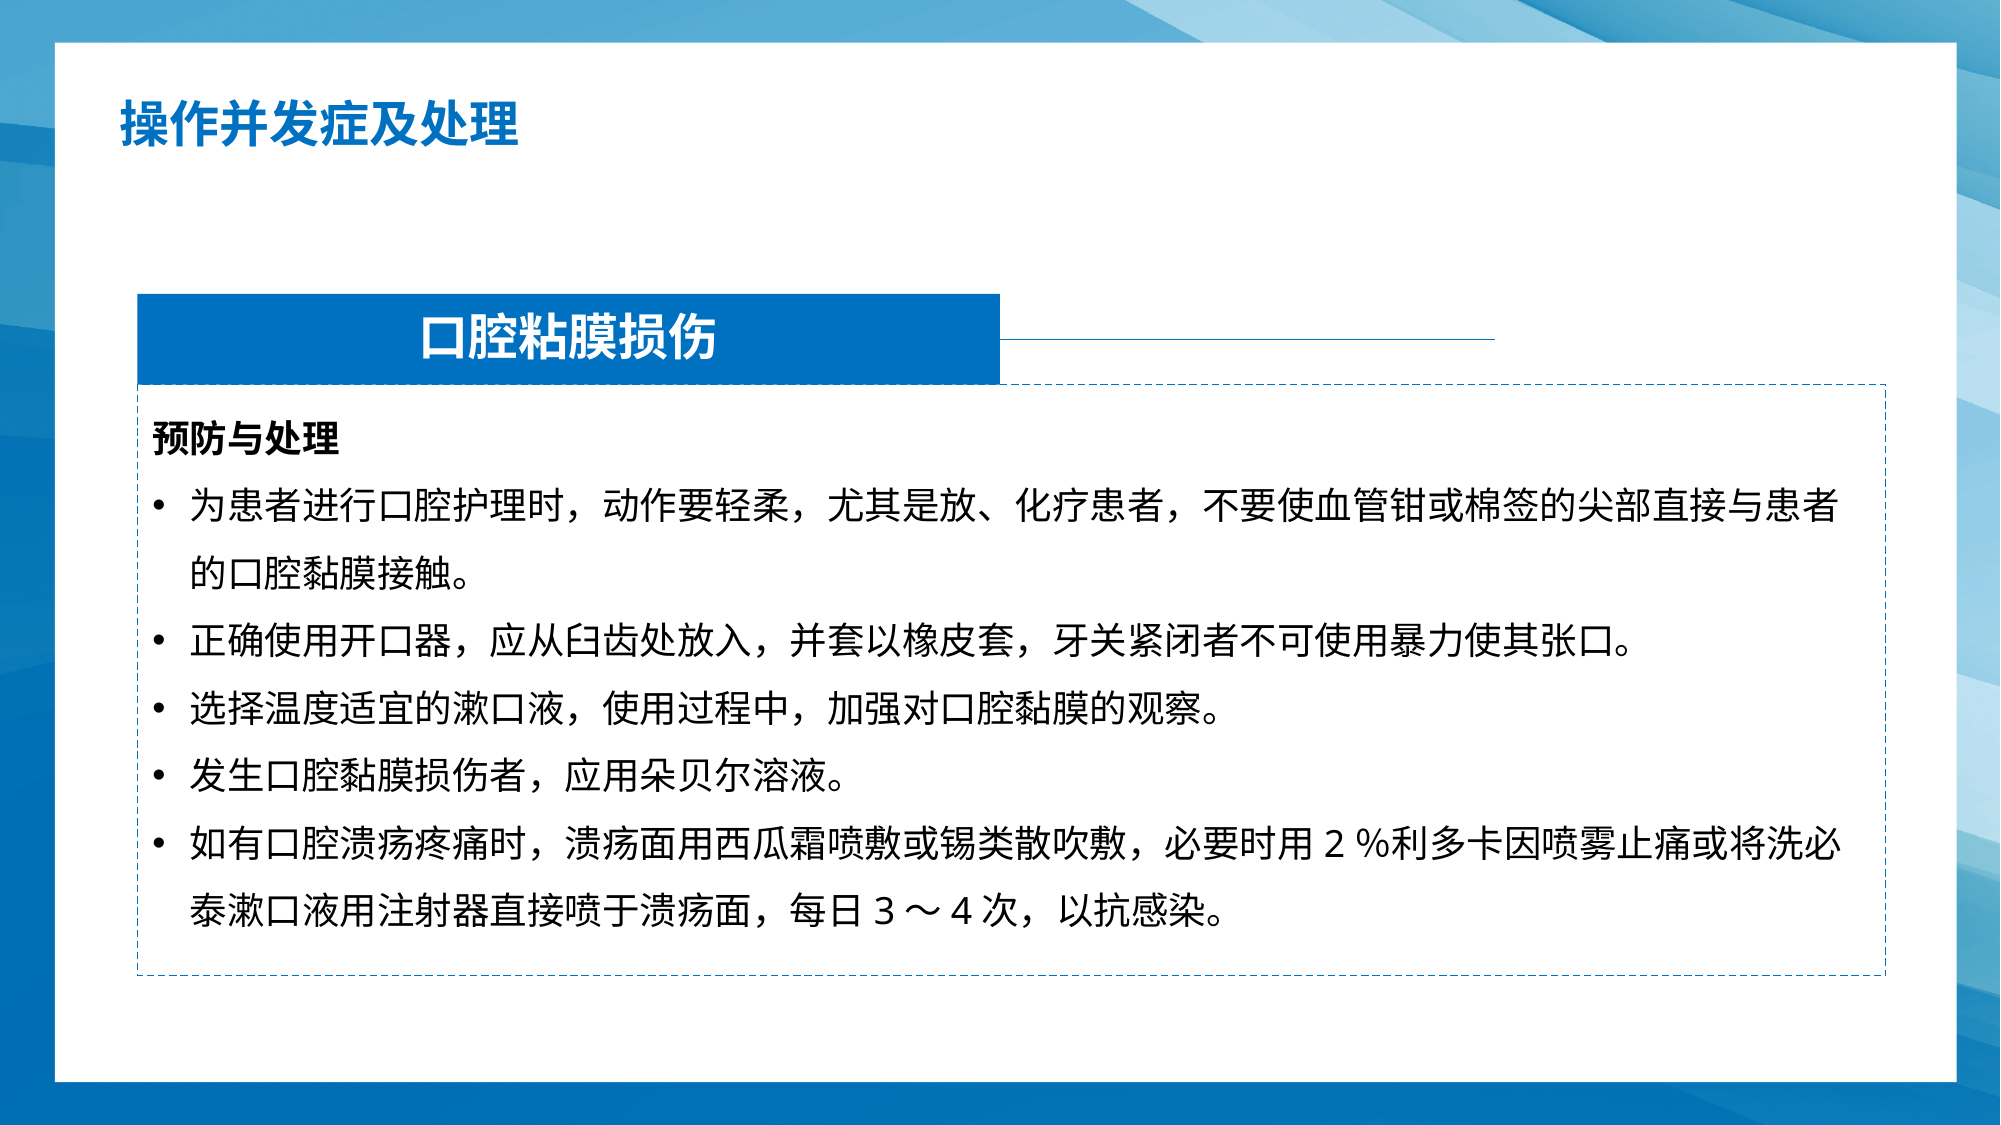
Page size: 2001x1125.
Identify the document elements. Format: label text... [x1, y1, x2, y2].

text_box [54, 42, 1958, 1083]
picture [0, 0, 2000, 1125]
text_box 口腔粘膜损伤 [137, 293, 1000, 384]
list 预防与处理 为患者进行口腔护理时，动作要轻柔，尤其是放、化疗患者，不要使血管钳或棉签的尖部直接与患者的口腔黏膜接触。 正确使用开口器，应从臼齿处放入，并套以橡皮套，牙关紧闭者不可使用暴力使其张口。 选择温度适宜的漱口液，使用过程中，加强对口腔黏膜的观察。 发生口腔黏膜损伤者，应用朵贝尔溶液。 如有口腔溃疡疼痛时，溃疡面用西瓜霜喷敷或锡类散吹敷，必要时用2％利多卡因喷雾止痛或将洗必泰漱口液用注射器直接喷于溃疡面，每日3～4次，以抗感染。 [137, 384, 1886, 976]
text_box 操作并发症及处理 [104, 54, 535, 160]
